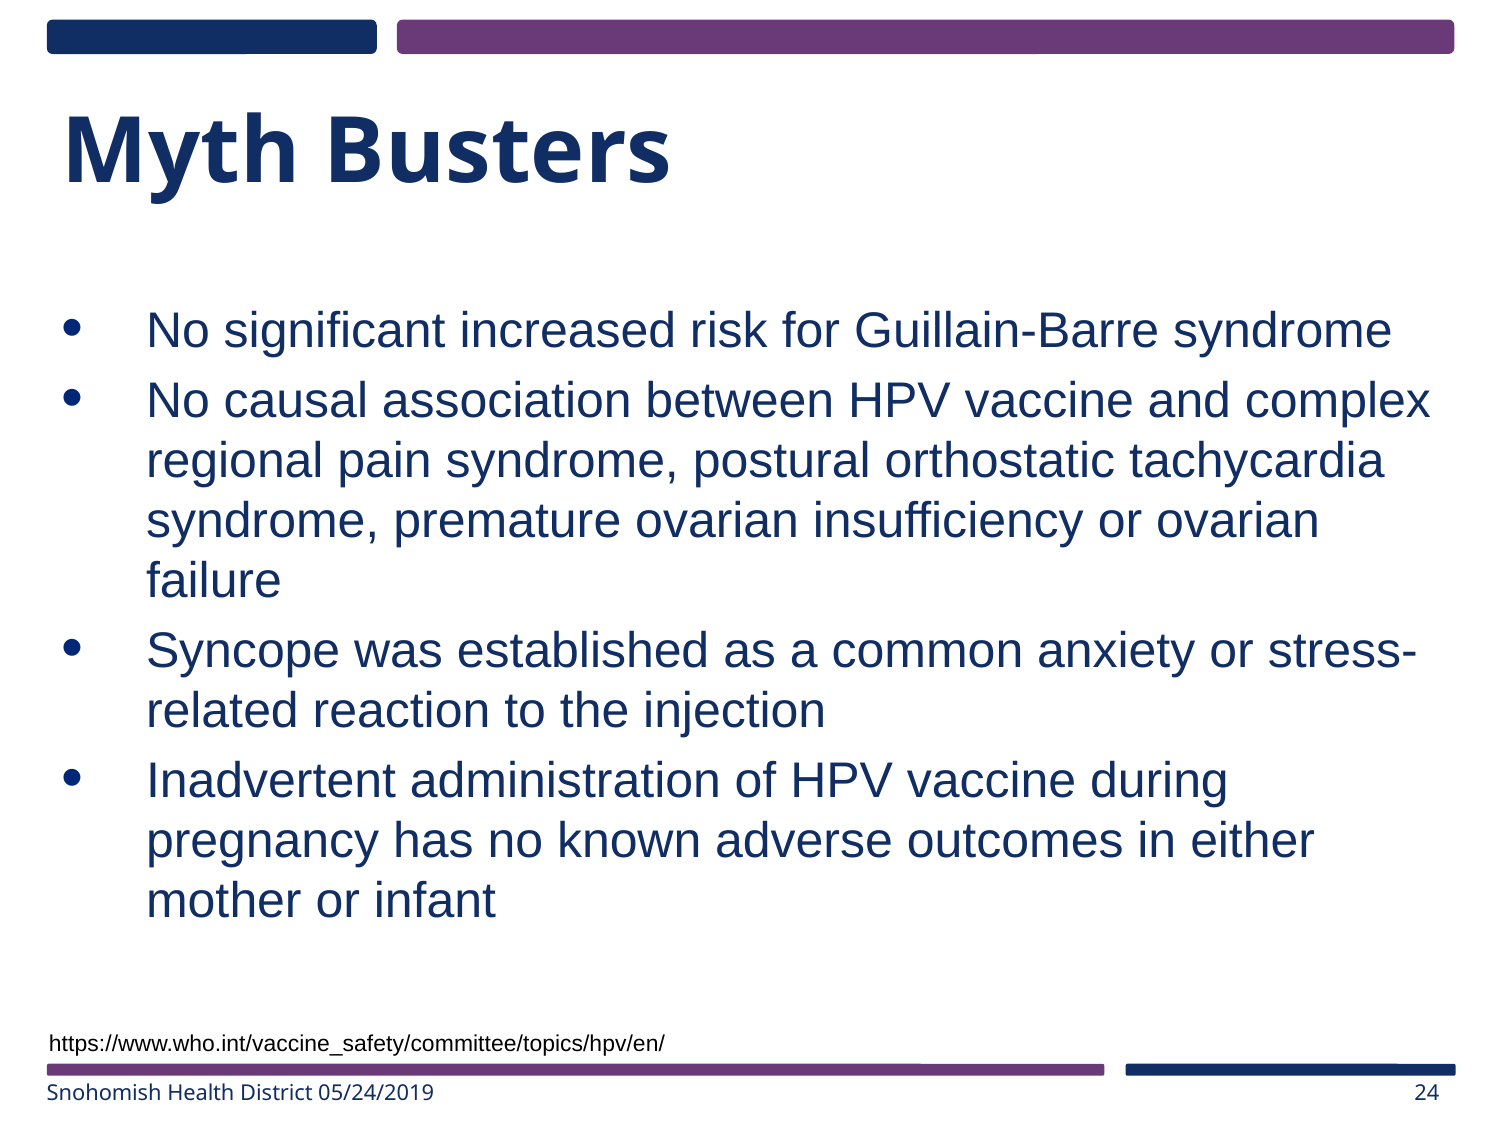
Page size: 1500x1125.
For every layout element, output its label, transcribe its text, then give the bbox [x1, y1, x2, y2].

text_box https://www.who.int/vaccine_safety/committee/topics/hpv/en/ [34, 1020, 785, 1064]
slide_number 24 [1391, 1063, 1455, 1124]
footer Snohomish Health District 05/24/2019 [46, 1064, 648, 1124]
list No significant increased risk for Guillain-Barre syndrome No causal association between HPV vaccine and complex regional pain syndrome, postural orthostatic tachycardia syndrome, premature ovarian insufficiency or ovarian failure Syncope was established as a common anxiety or stress-related reaction to the injection Inadvertent administration of HPV vaccine during pregnancy has no known adverse outcomes in either mother or infant [46, 289, 1454, 1064]
title Myth Busters [46, 60, 1454, 233]
